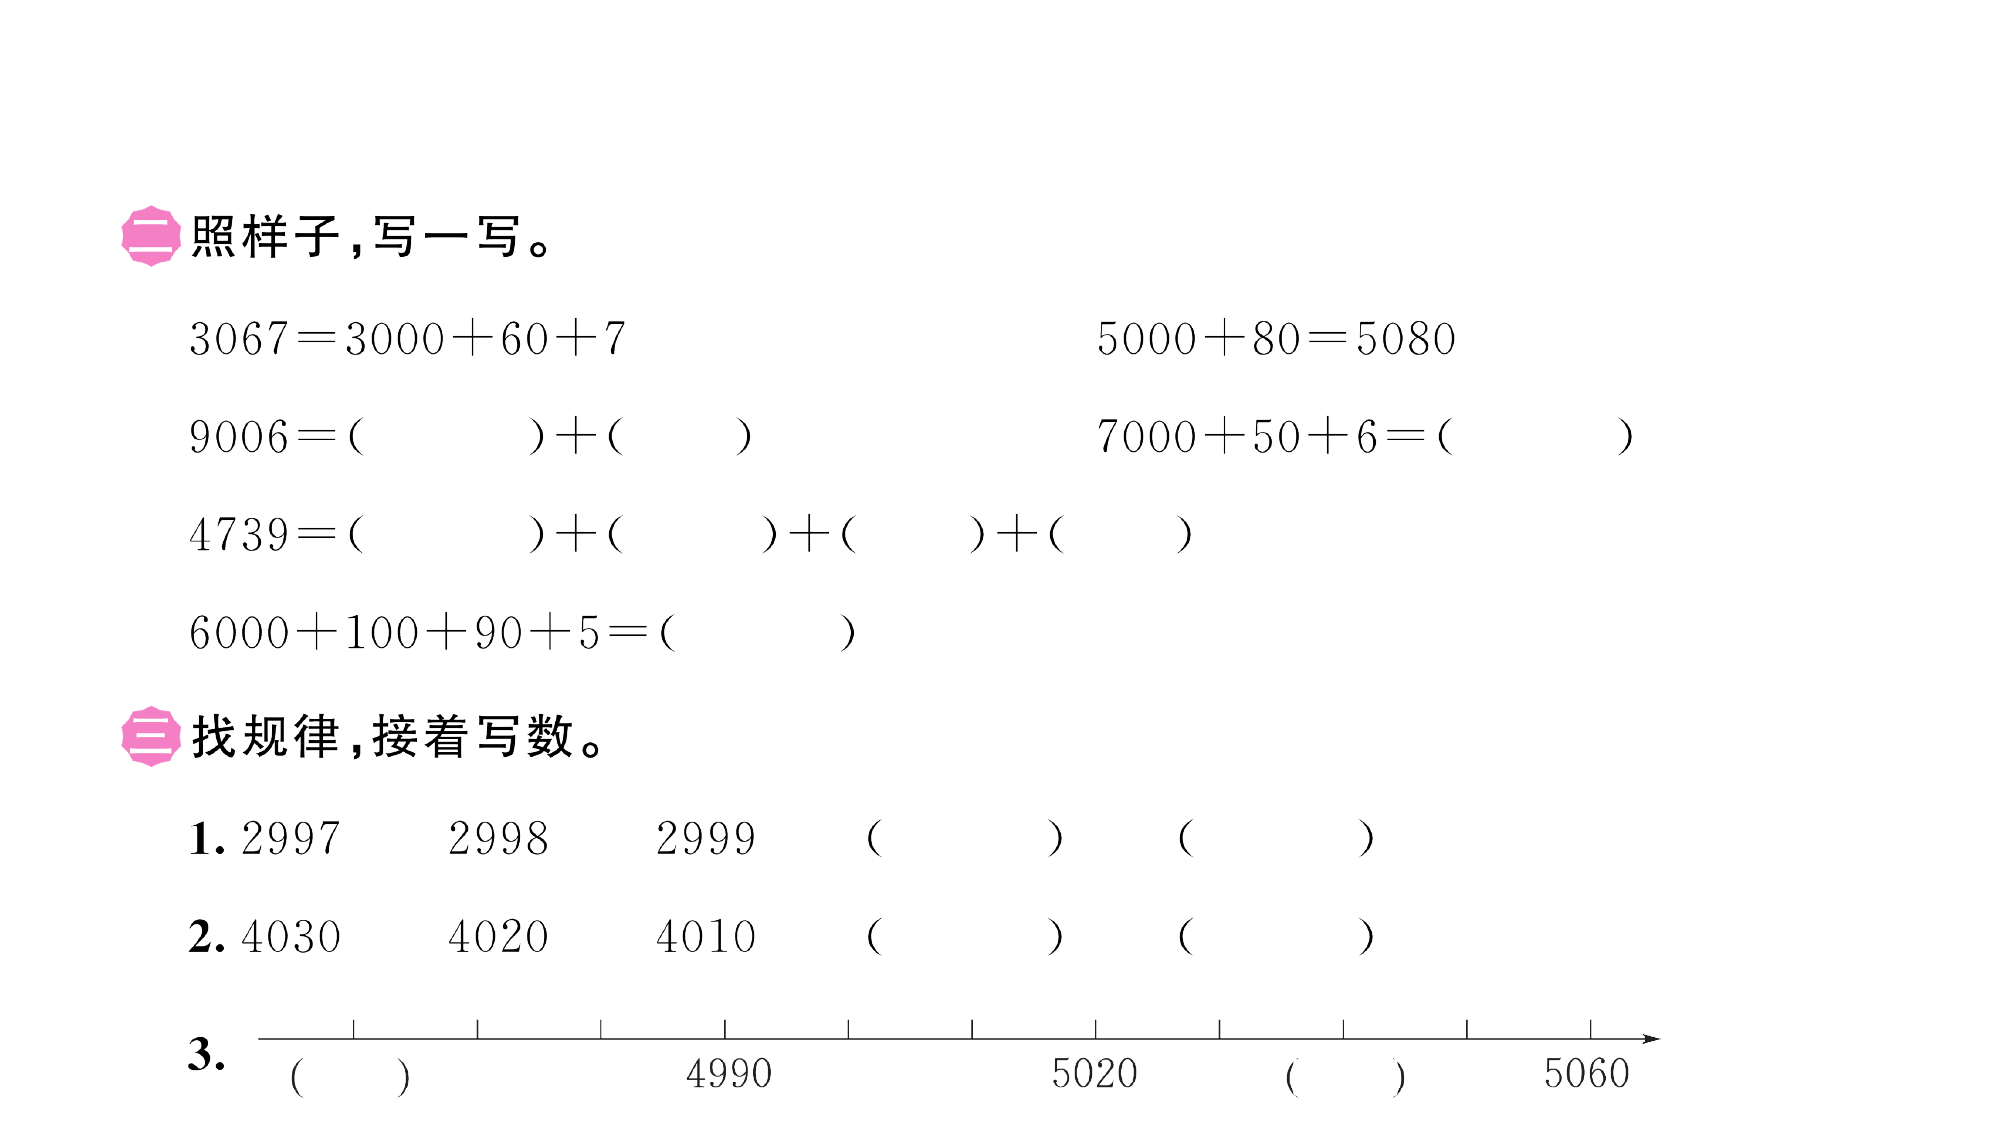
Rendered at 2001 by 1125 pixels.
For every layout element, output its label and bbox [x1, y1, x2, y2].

picture [118, 177, 1799, 1122]
